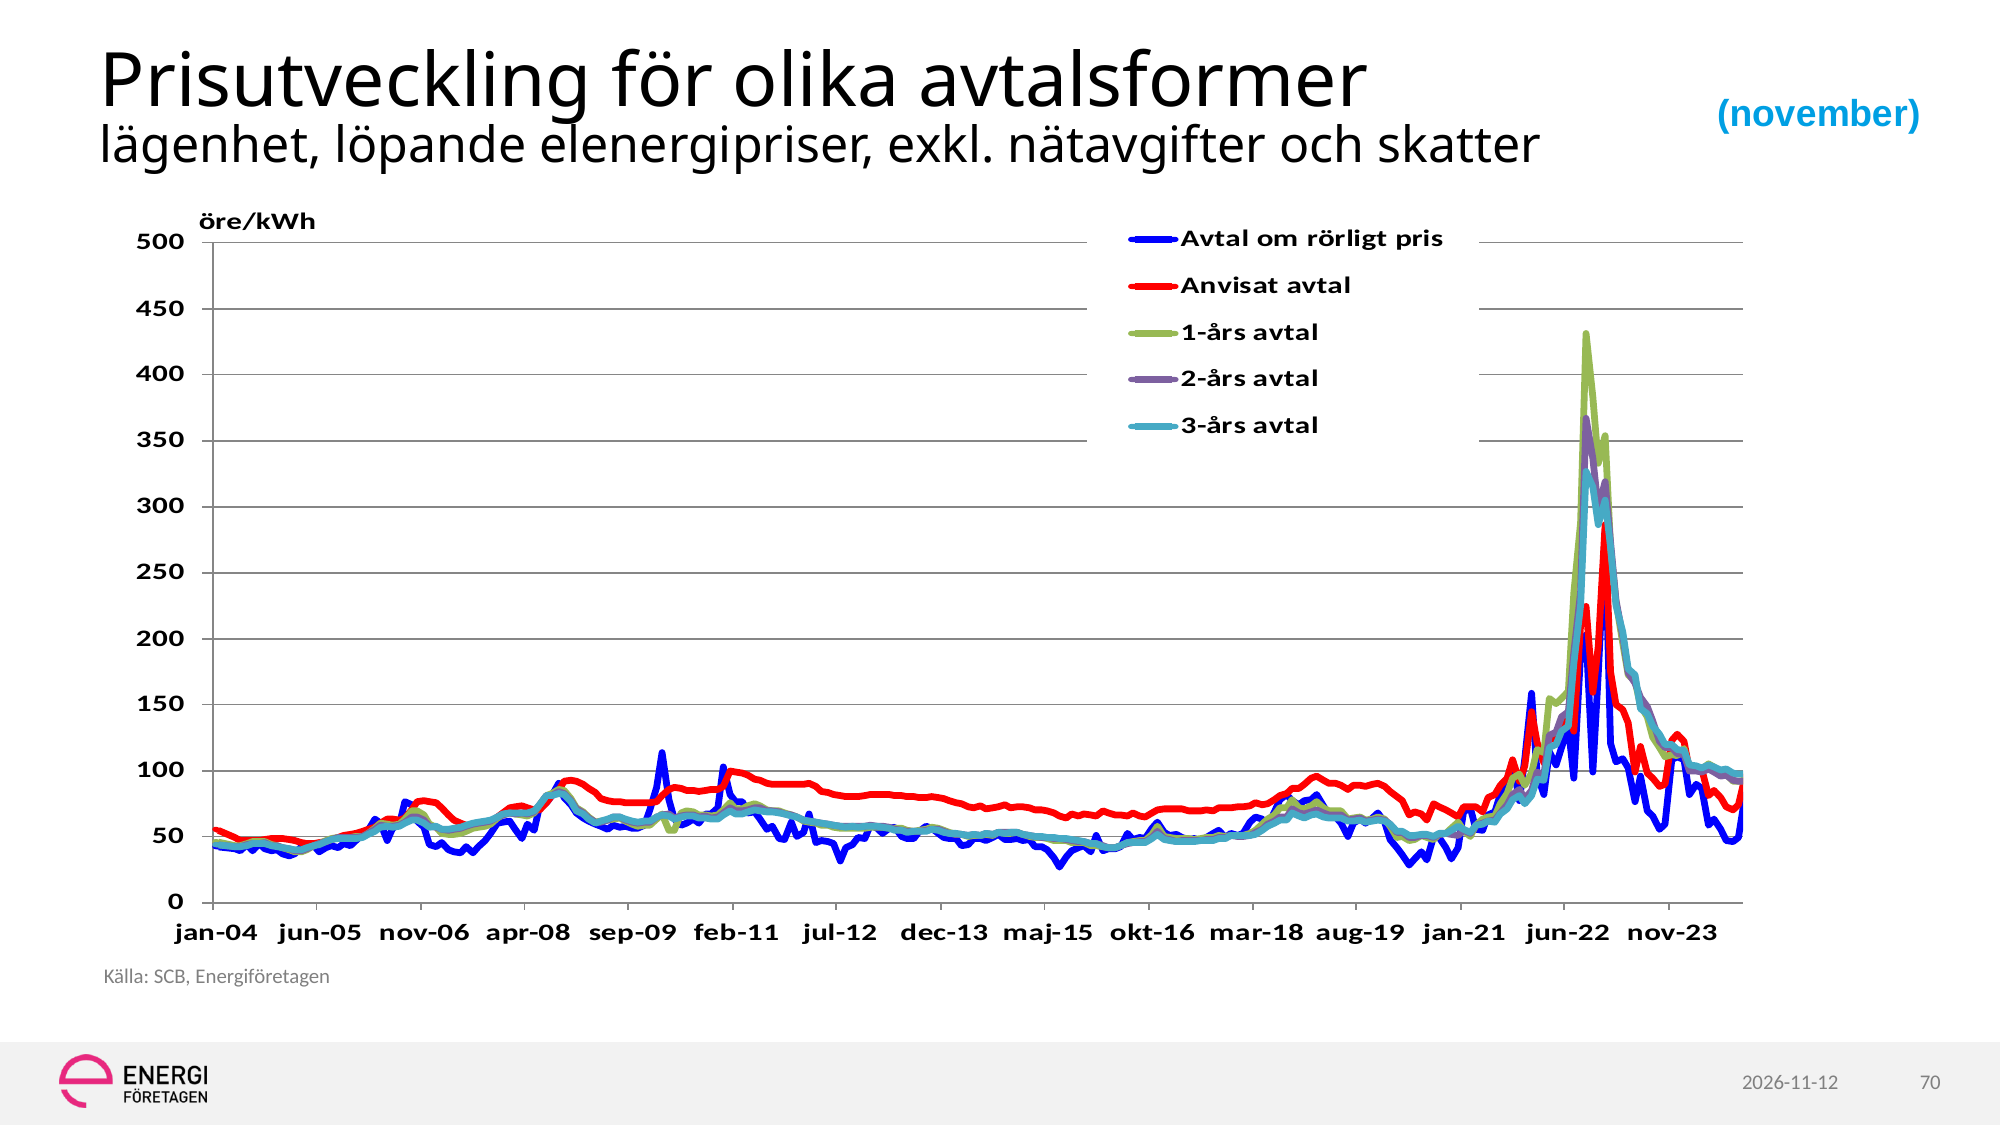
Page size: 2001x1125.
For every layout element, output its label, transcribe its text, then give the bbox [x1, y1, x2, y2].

slide_number 70 [1882, 1068, 1941, 1099]
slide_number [1742, 1068, 1854, 1099]
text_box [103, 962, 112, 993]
picture [118, 190, 1797, 1020]
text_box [1709, 88, 1942, 138]
picture [59, 1054, 207, 1108]
title Prisutveckling för olika avtalsformer lägenhet, löpande elenergipriser, exkl. nätavgifter och skatter [99, 30, 1900, 173]
